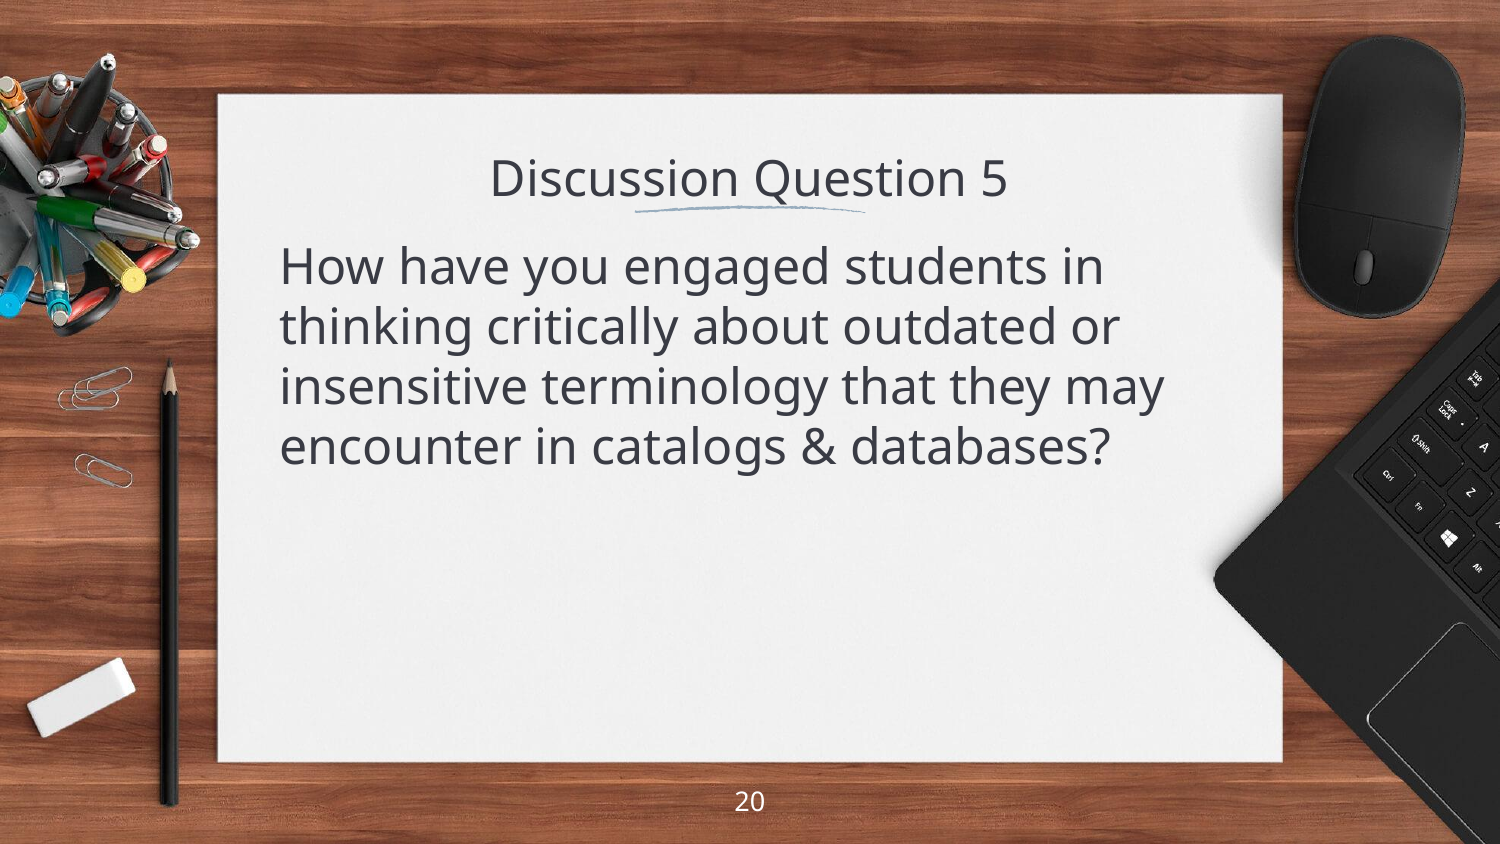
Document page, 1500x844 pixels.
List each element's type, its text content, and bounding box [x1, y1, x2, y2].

picture [0, 0, 1500, 844]
title Discussion Question 5 [267, 132, 1233, 207]
slide_number 20 [705, 762, 795, 844]
list How have you engaged students in thinking critically about outdated or insensitive terminology that they may encounter in catalogs & databases? [267, 234, 1233, 712]
